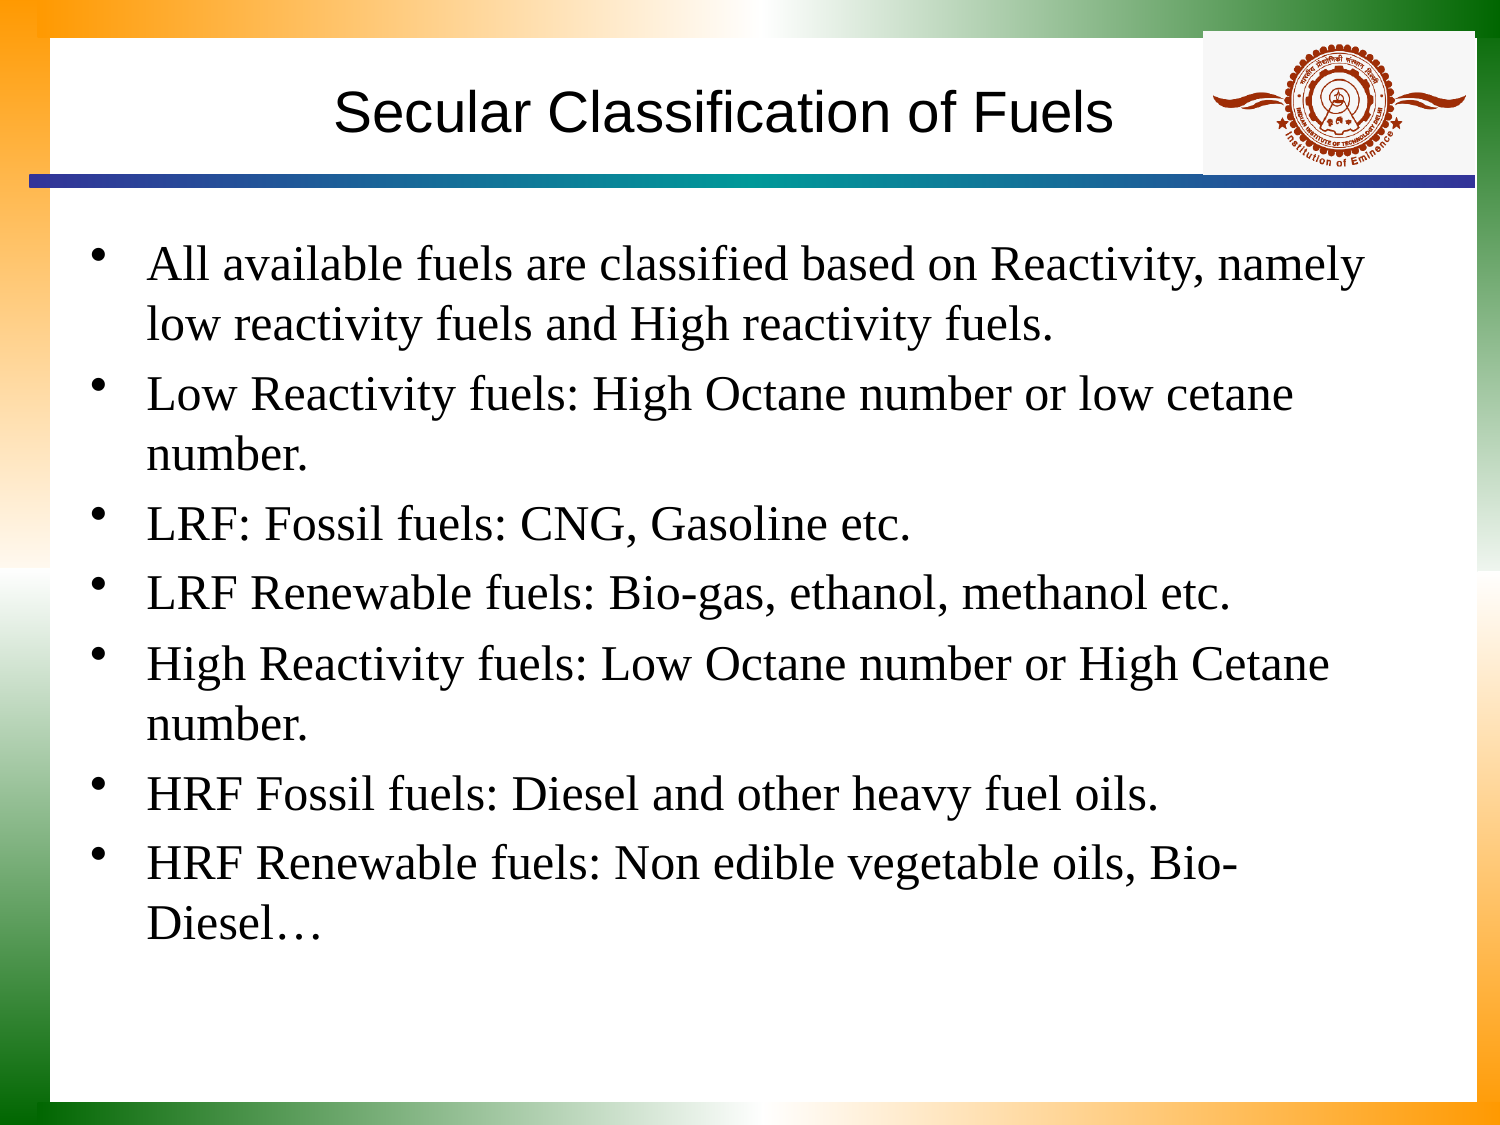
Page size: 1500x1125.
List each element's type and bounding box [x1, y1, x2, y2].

text_box [0, 0, 1500, 1125]
